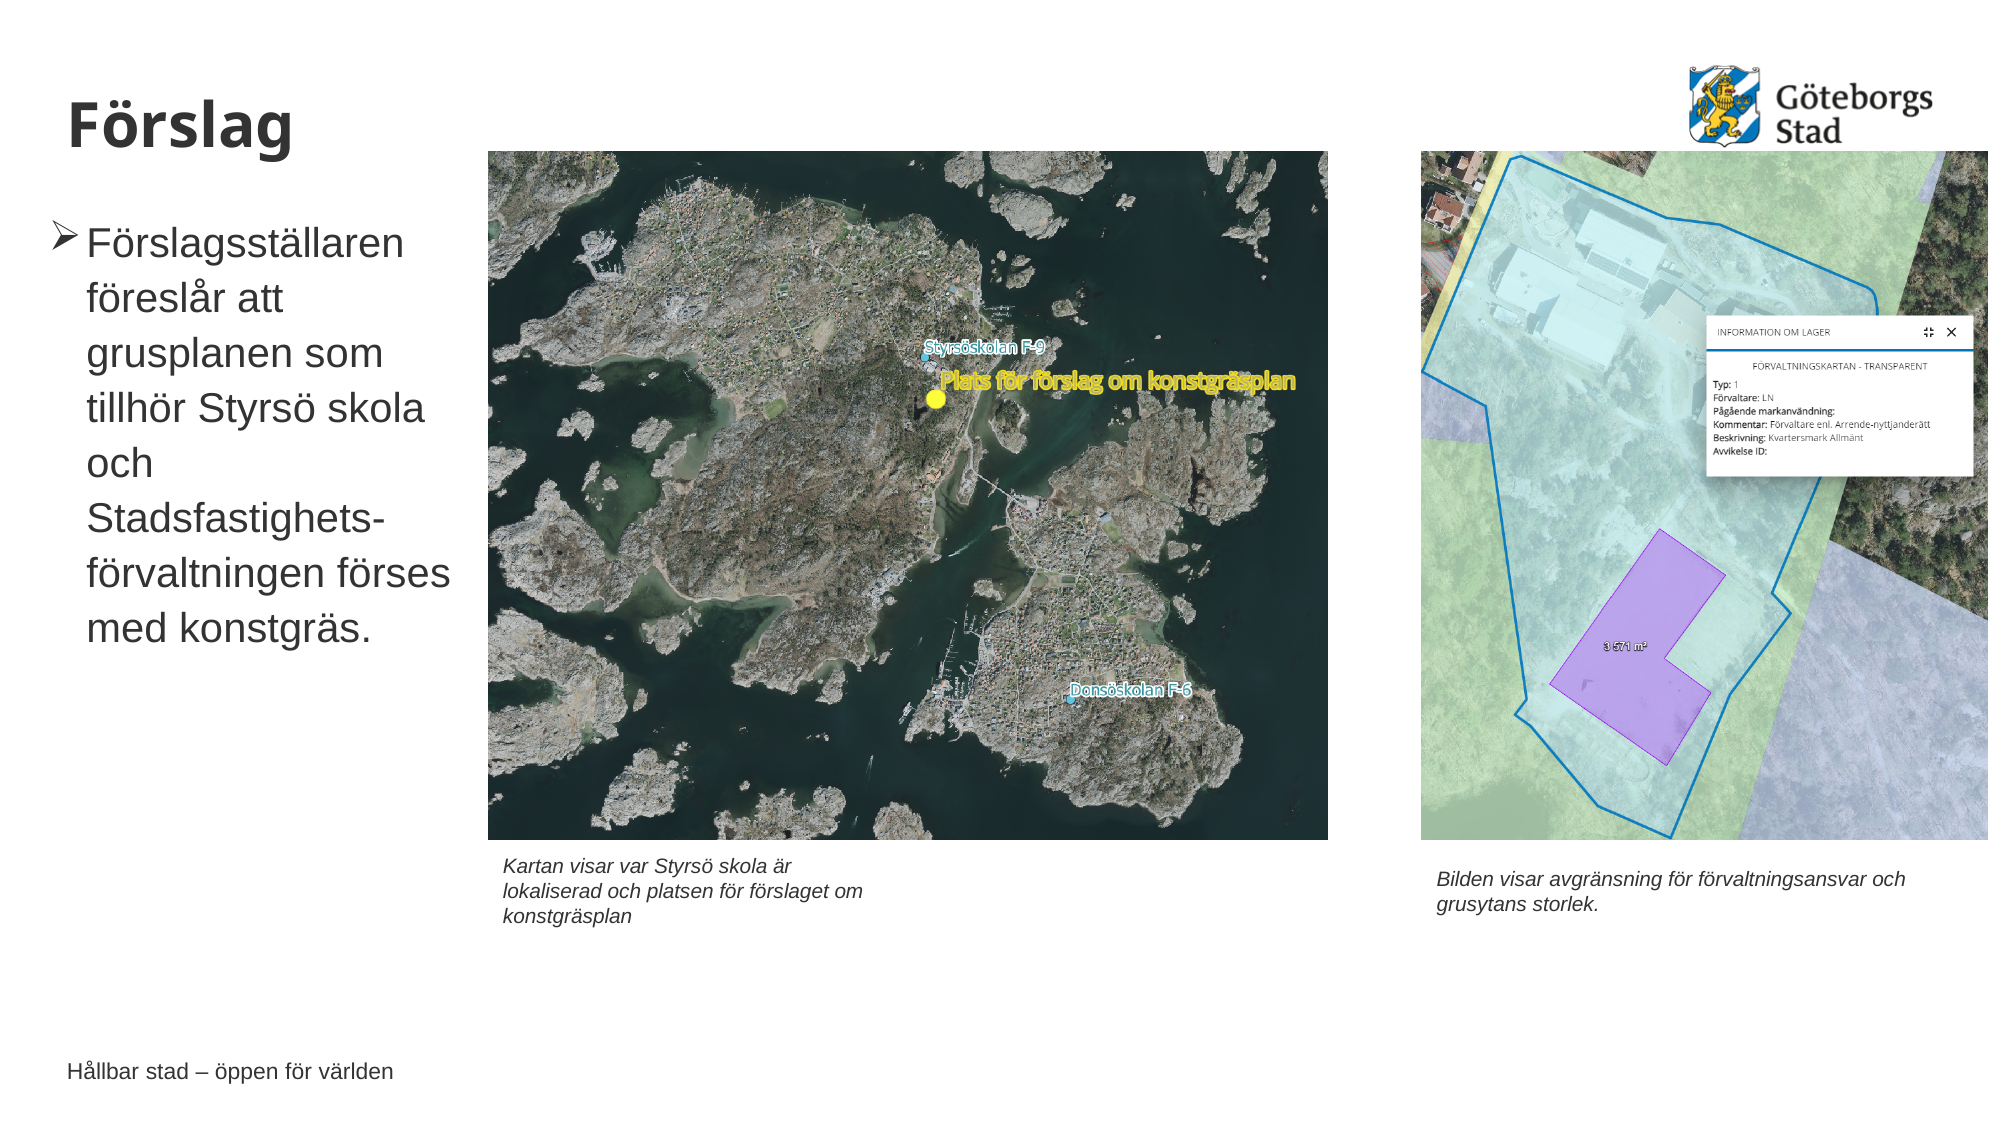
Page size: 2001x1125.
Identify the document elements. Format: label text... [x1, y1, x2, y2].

text_box Bilden visar avgränsning för förvaltningsansvar och grusytans storlek. [1421, 858, 1947, 924]
text_box Kartan visar var Styrsö skola är lokaliserad och platsen för förslaget om konstgräsplan [488, 845, 901, 936]
picture [1689, 65, 1933, 148]
list Förslagsställaren föreslår att grusplanen som tillhör Styrsö skola och Stadsfastighets-förvaltningen förses med konstgräs. [48, 210, 461, 846]
title Förslag [66, 66, 1572, 188]
picture [488, 151, 1328, 840]
picture [1421, 151, 1989, 840]
